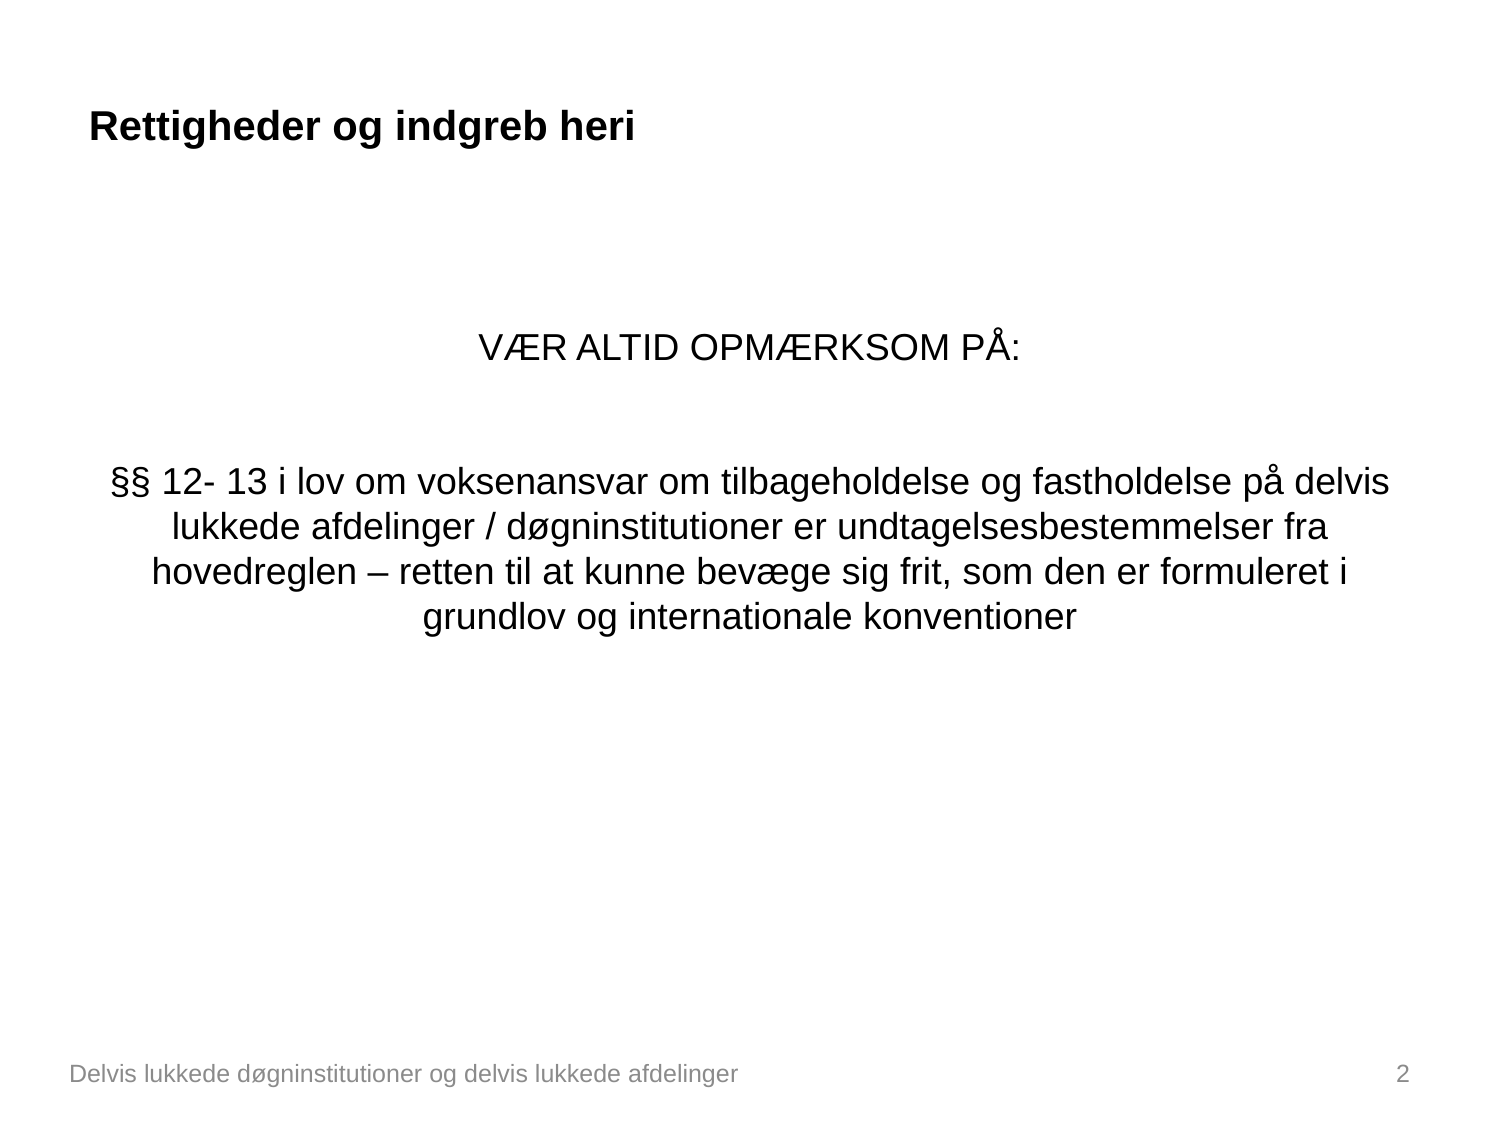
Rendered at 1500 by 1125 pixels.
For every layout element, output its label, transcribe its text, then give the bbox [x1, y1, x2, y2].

title Rettigheder og indgreb heri [73, 28, 1140, 220]
list VÆR ALTID OPMÆRKSOM PÅ: §§ 12- 13 i lov om voksenansvar om tilbageholdelse og fastholdelse på delvis lukkede afdelinger / døgninstitutioner er undtagelsesbestemmelser fra hovedreglen – retten til at kunne bevæge sig frit, som den er formuleret i grundlov og internationale konventioner [75, 262, 1425, 1005]
slide_number 2 [1074, 1042, 1425, 1103]
footer Delvis lukkede døgninstitutioner og delvis lukkede afdelinger [54, 1042, 988, 1103]
